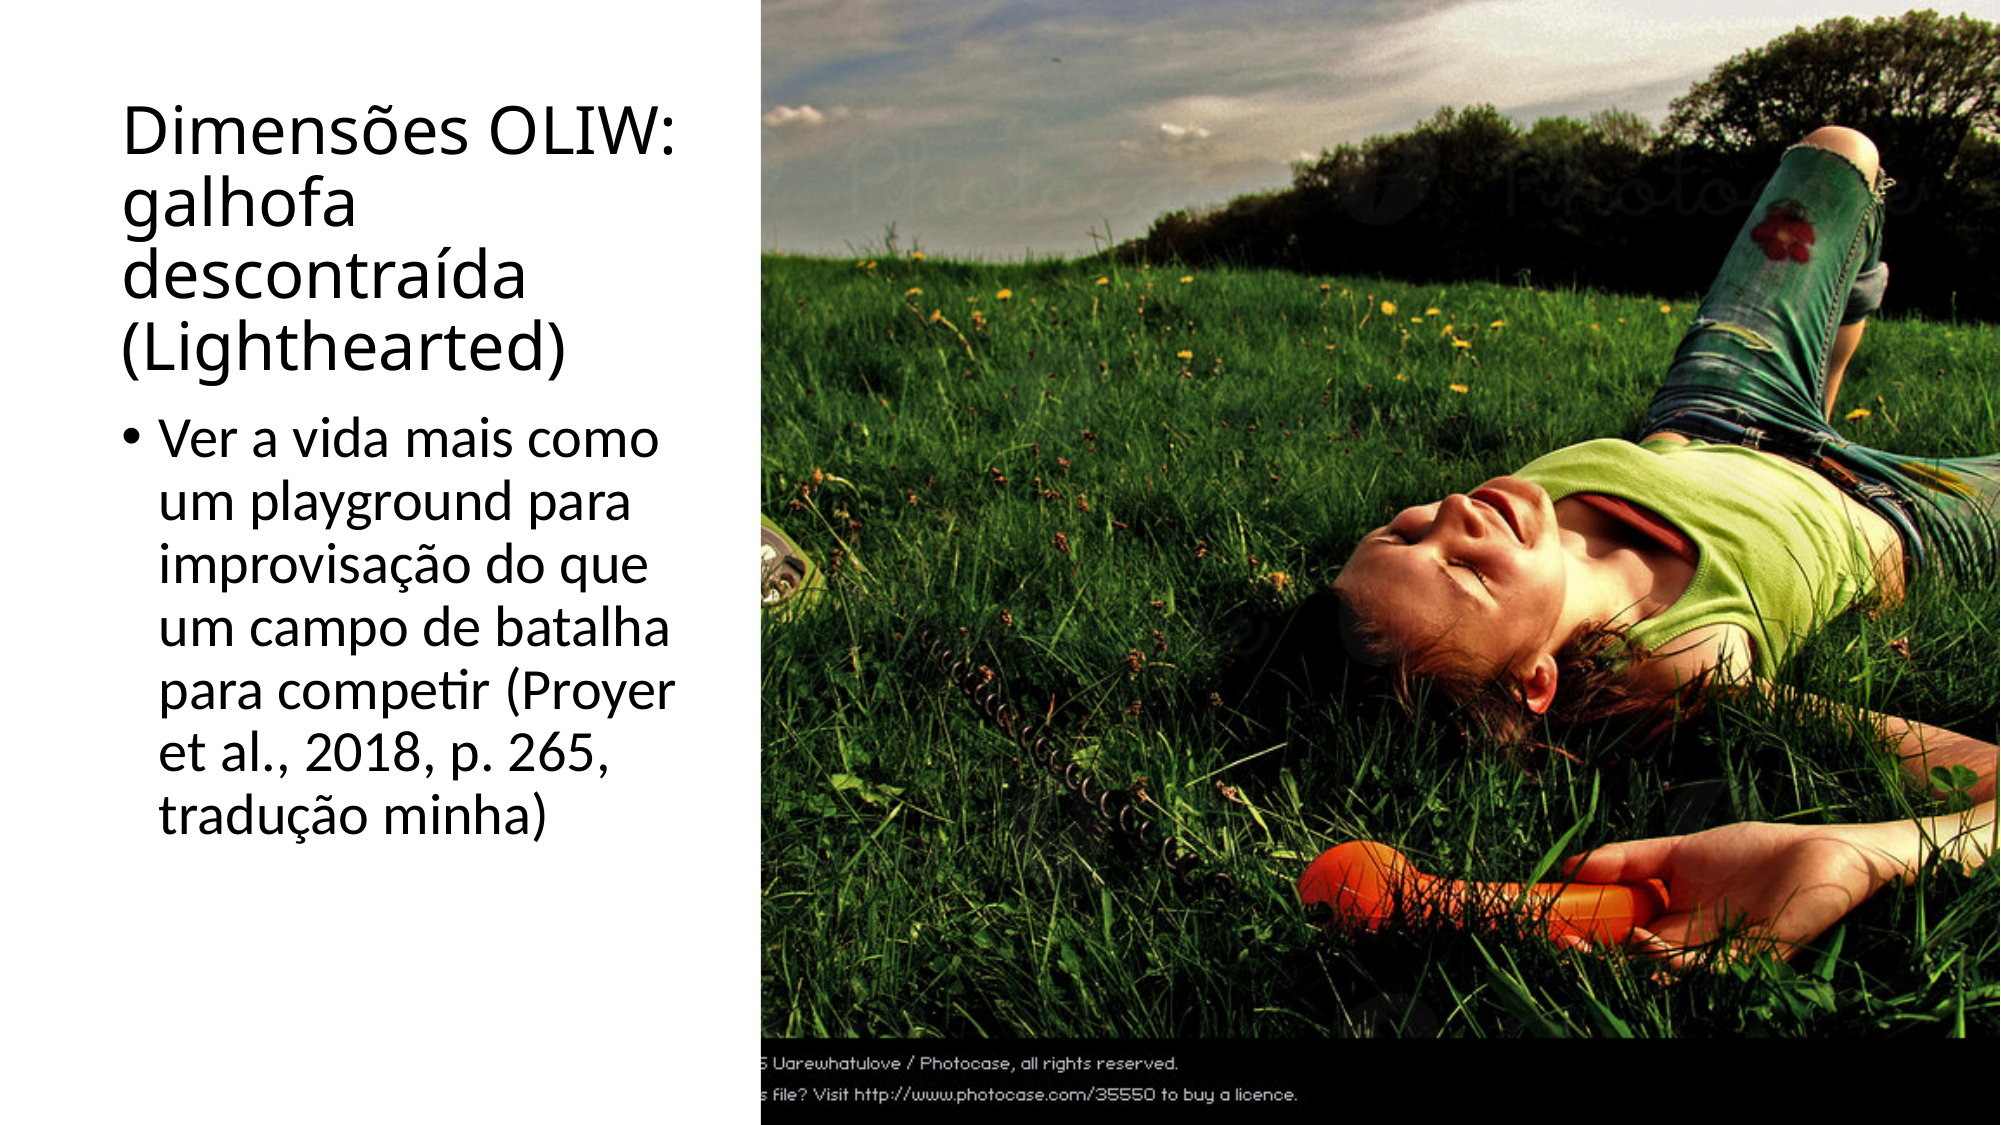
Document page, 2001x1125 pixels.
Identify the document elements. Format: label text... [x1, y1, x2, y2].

title Dimensões OLIW: galhofa descontraída (Lighthearted) [106, 103, 706, 379]
picture [760, 0, 2000, 1125]
list Ver a vida mais como um playground para improvisação do que um campo de batalha para competir (Proyer et al., 2018, p. 265, tradução minha) [106, 399, 706, 1021]
